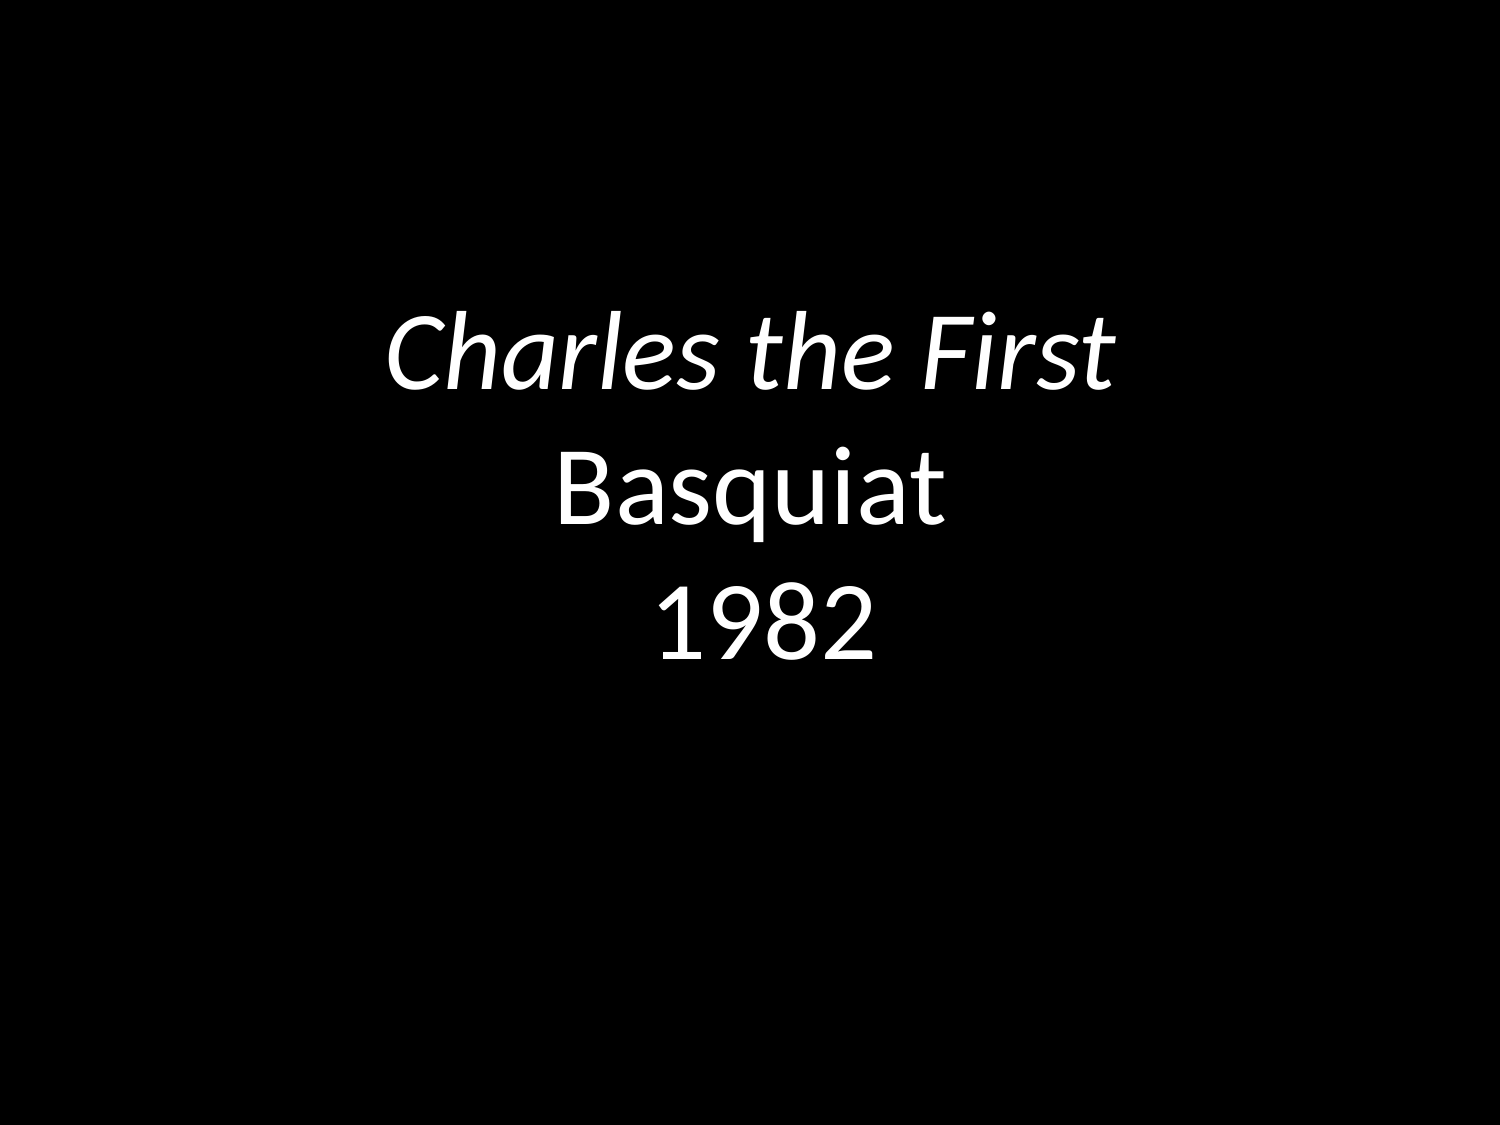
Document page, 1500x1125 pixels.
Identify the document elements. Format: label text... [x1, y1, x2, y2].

title Charles the First Basquiat 1982 [123, 113, 1404, 846]
